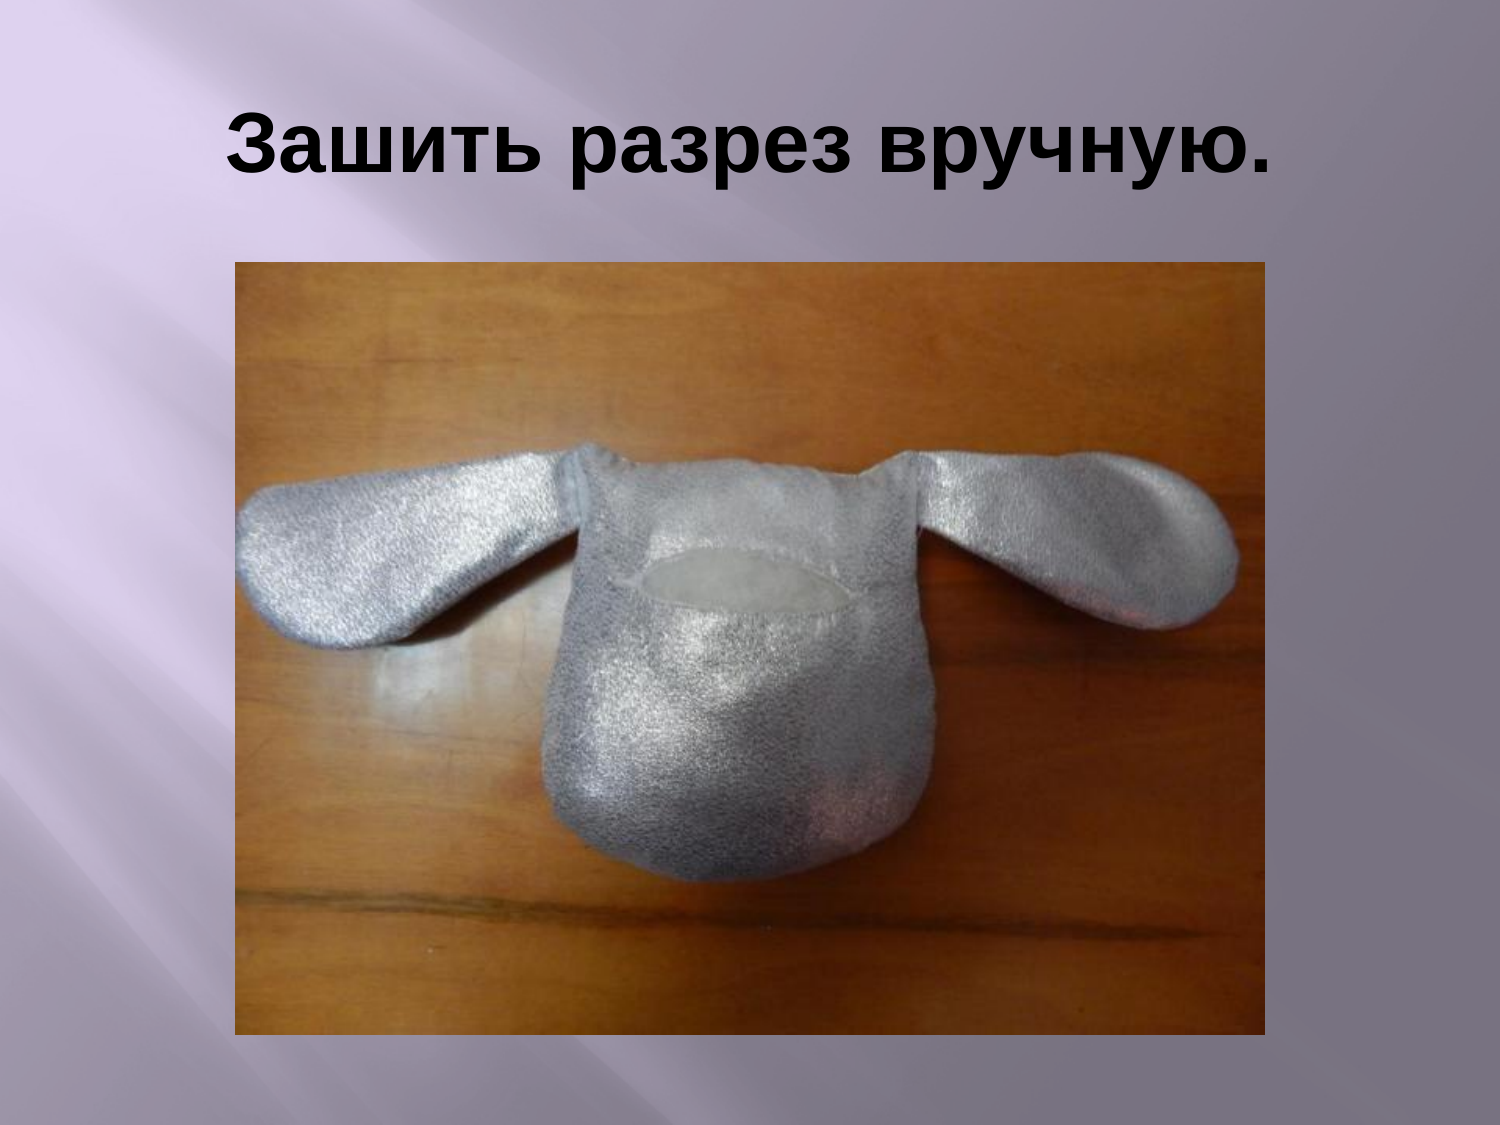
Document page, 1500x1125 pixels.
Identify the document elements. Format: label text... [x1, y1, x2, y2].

title Зашить разрез вручную. [75, 45, 1425, 233]
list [234, 262, 1266, 1036]
